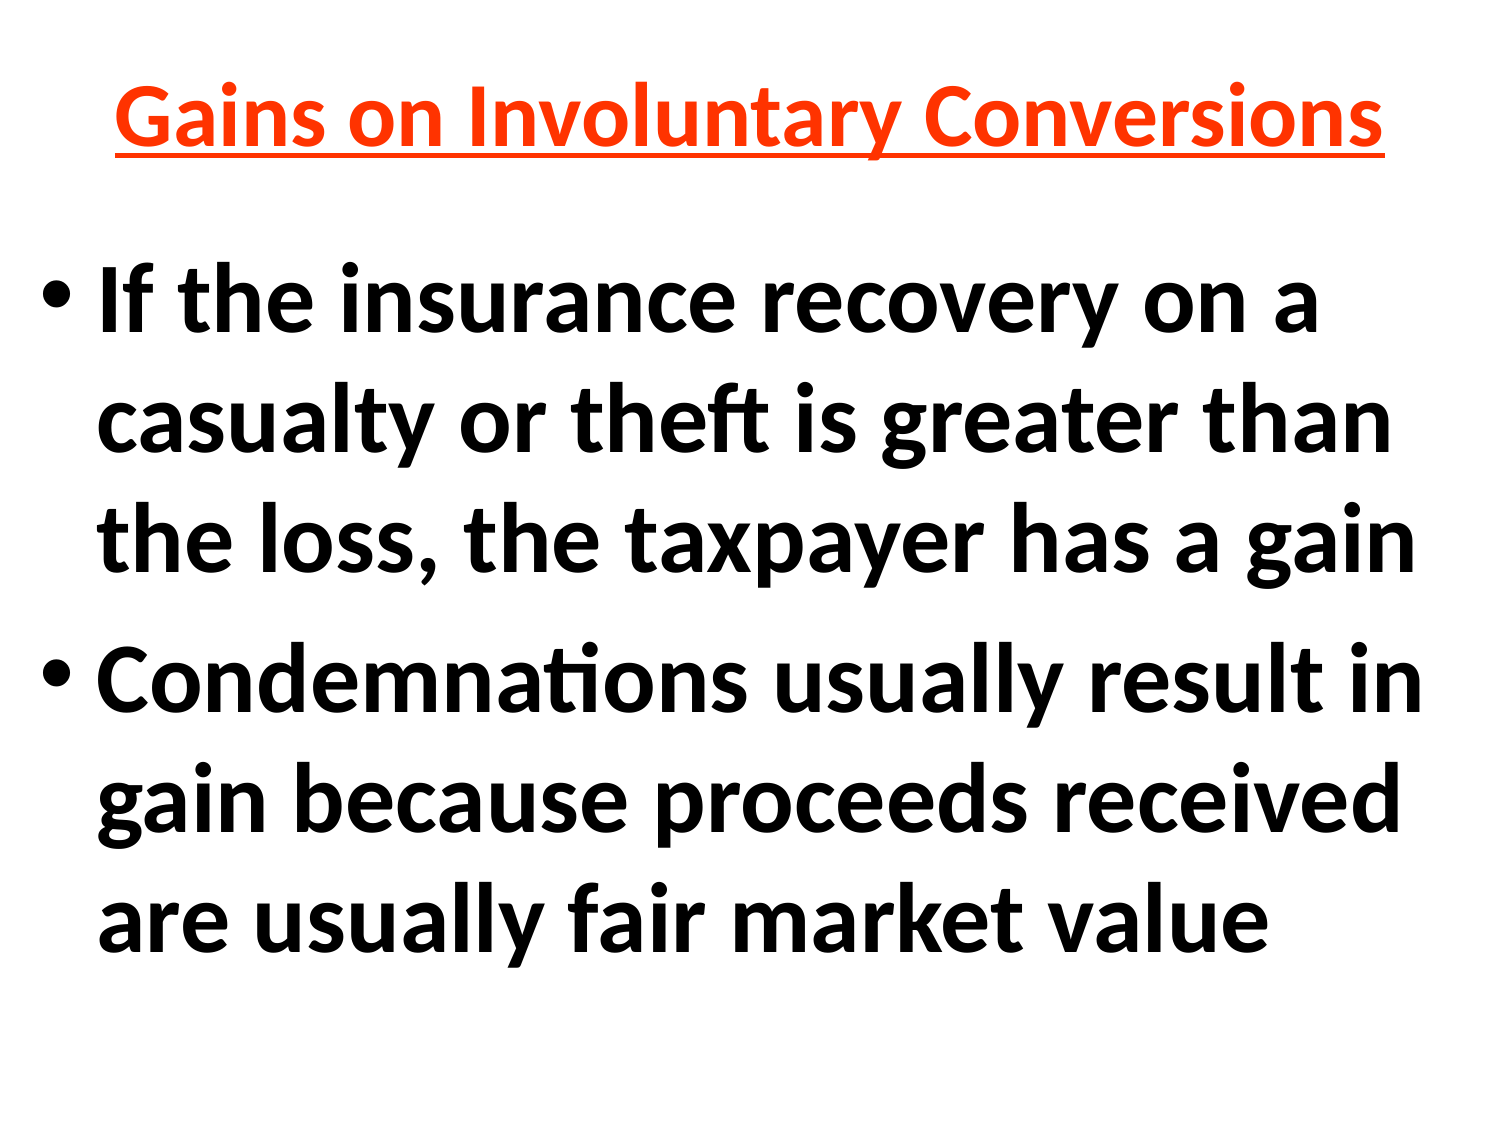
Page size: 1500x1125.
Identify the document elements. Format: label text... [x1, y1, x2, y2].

list If the insurance recovery on a casualty or theft is greater than the loss, the taxpayer has a gain Condemnations usually result in gain because proceeds received are usually fair market value [24, 224, 1475, 975]
title Gains on Involuntary Conversions [75, 45, 1425, 175]
